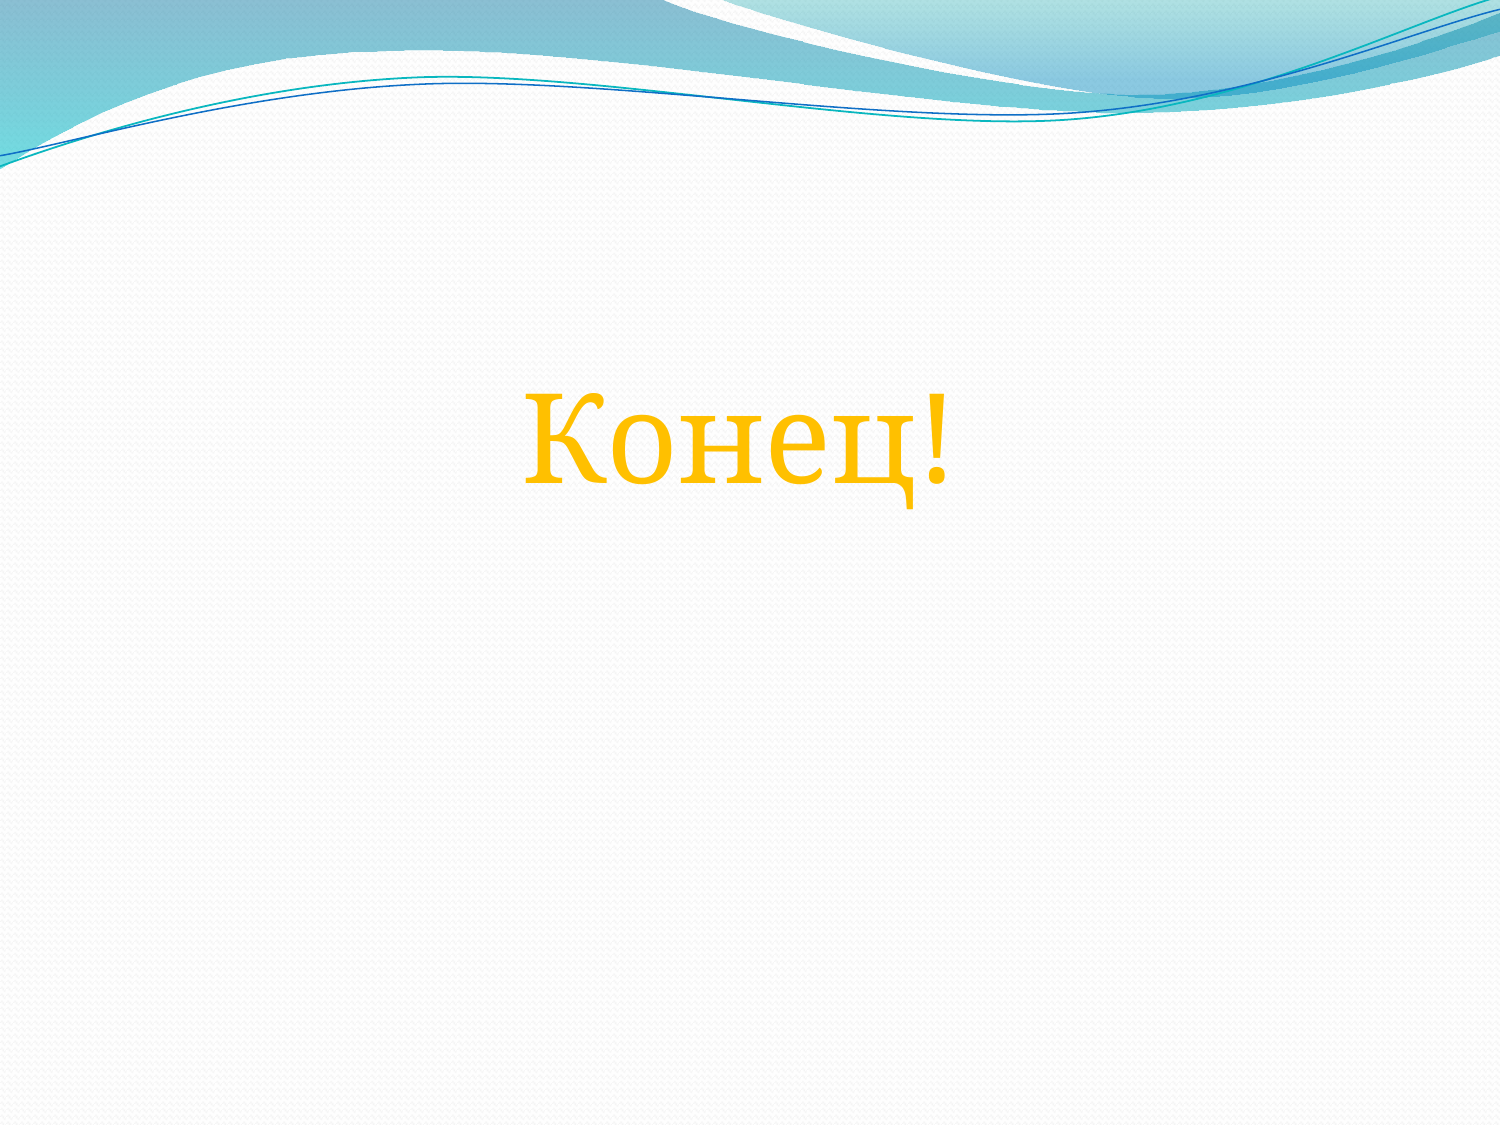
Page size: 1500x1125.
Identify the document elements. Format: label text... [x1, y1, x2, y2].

text_box Конец! [506, 351, 973, 517]
